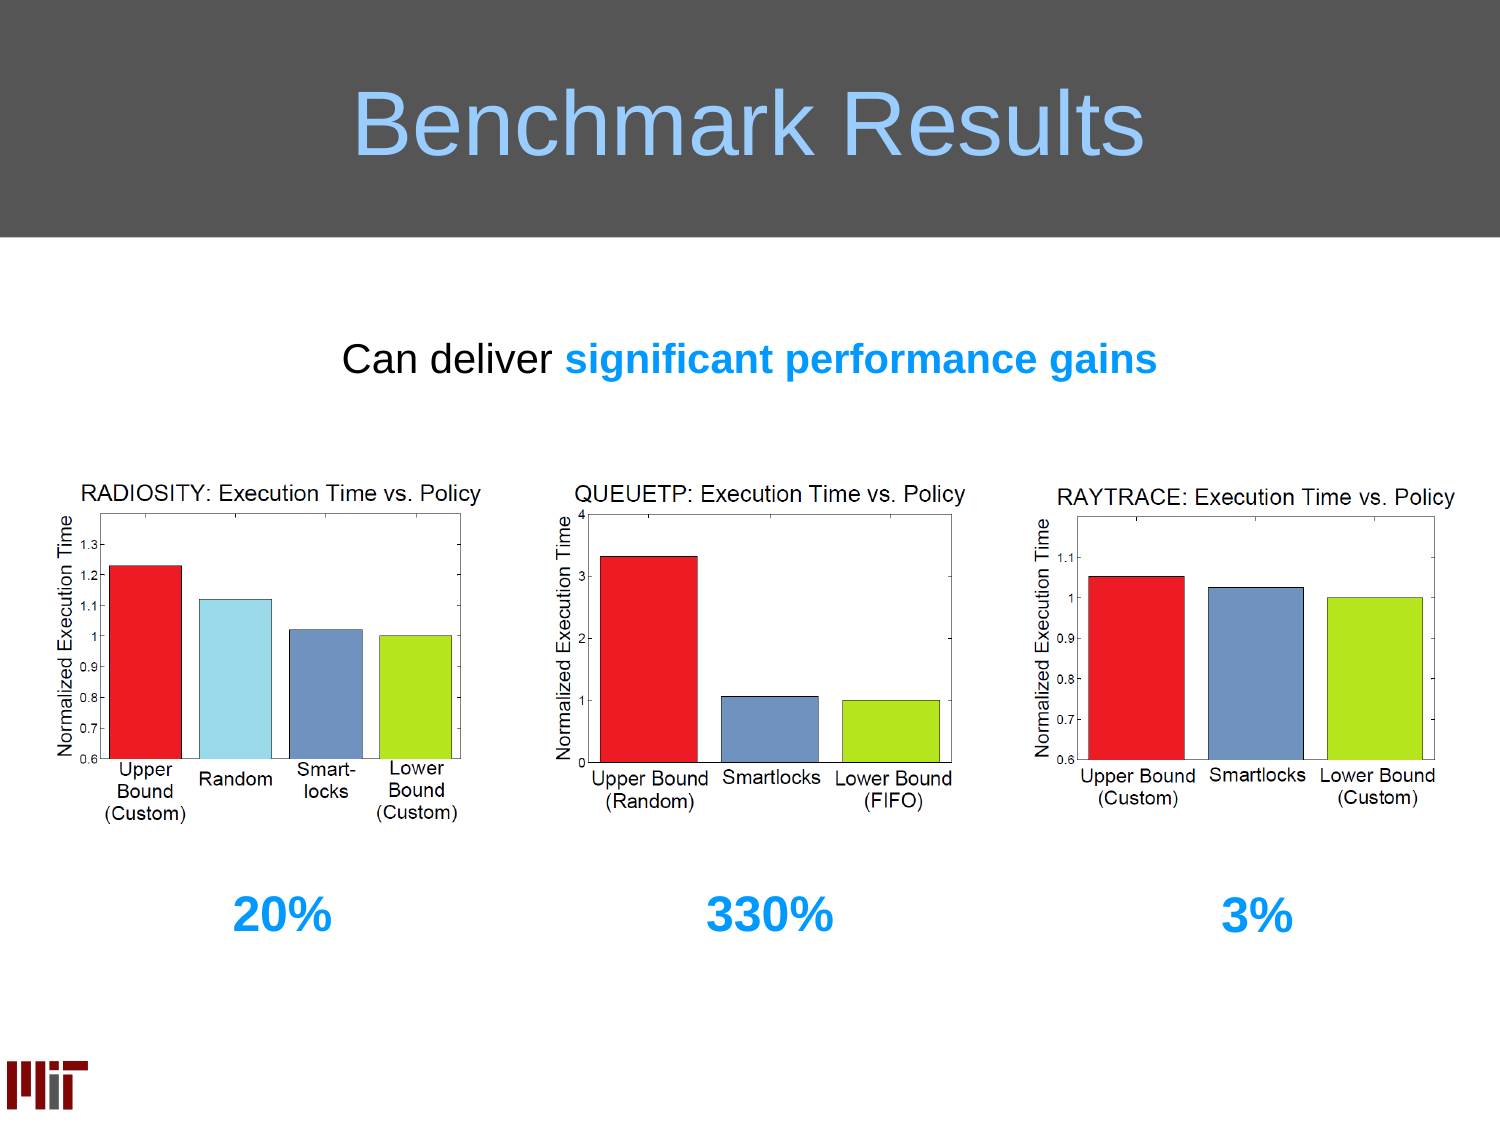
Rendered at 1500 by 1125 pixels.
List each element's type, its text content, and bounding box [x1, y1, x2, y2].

picture [49, 478, 488, 845]
text_box 330% [677, 874, 863, 949]
picture [546, 474, 976, 836]
text_box 20% [190, 874, 375, 949]
text_box Can deliver significant performance gains [324, 324, 1175, 390]
title Benchmark Results [74, 24, 1426, 213]
picture [7, 1045, 88, 1125]
text_box 3% [1165, 874, 1350, 950]
picture [1024, 482, 1463, 826]
